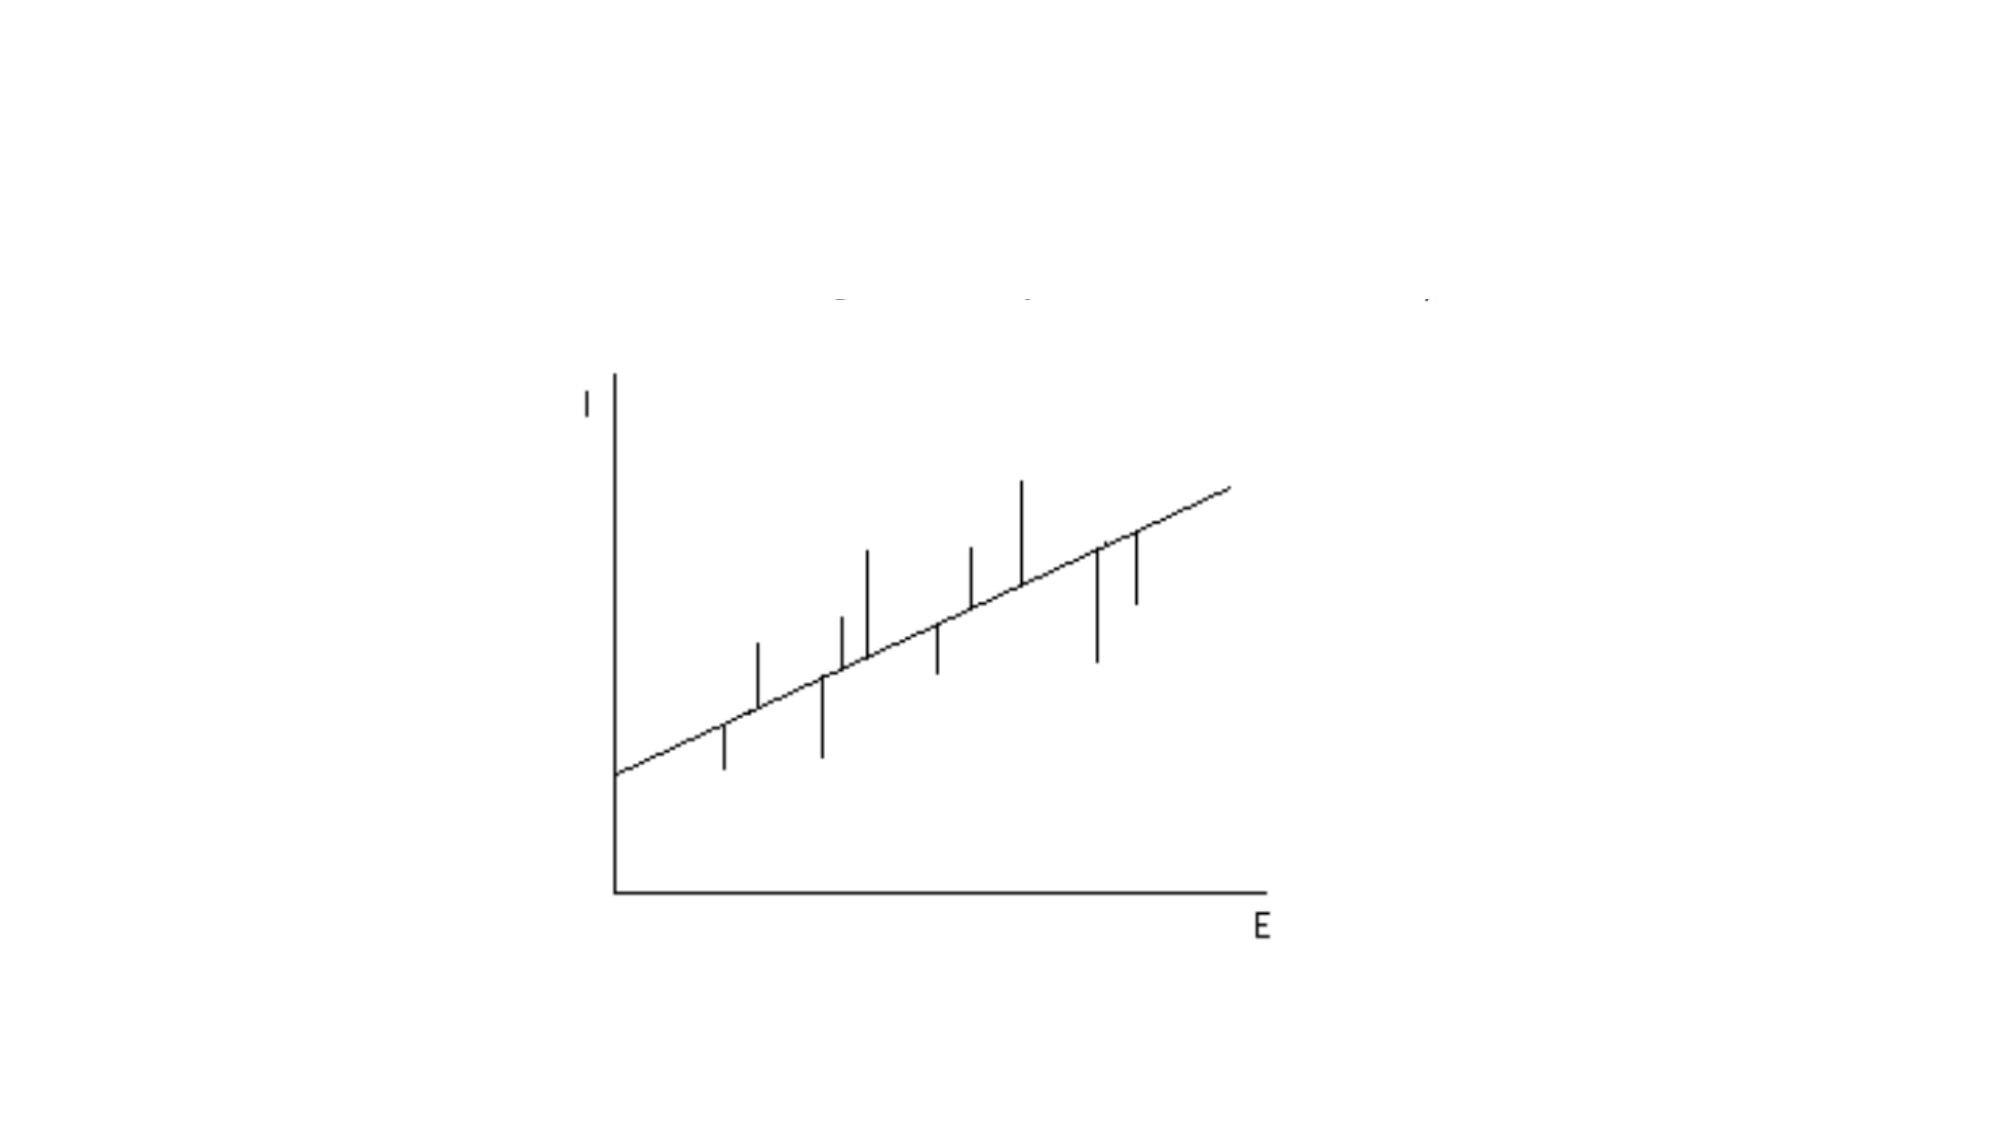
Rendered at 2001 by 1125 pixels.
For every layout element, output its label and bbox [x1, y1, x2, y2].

list [276, 299, 1559, 953]
